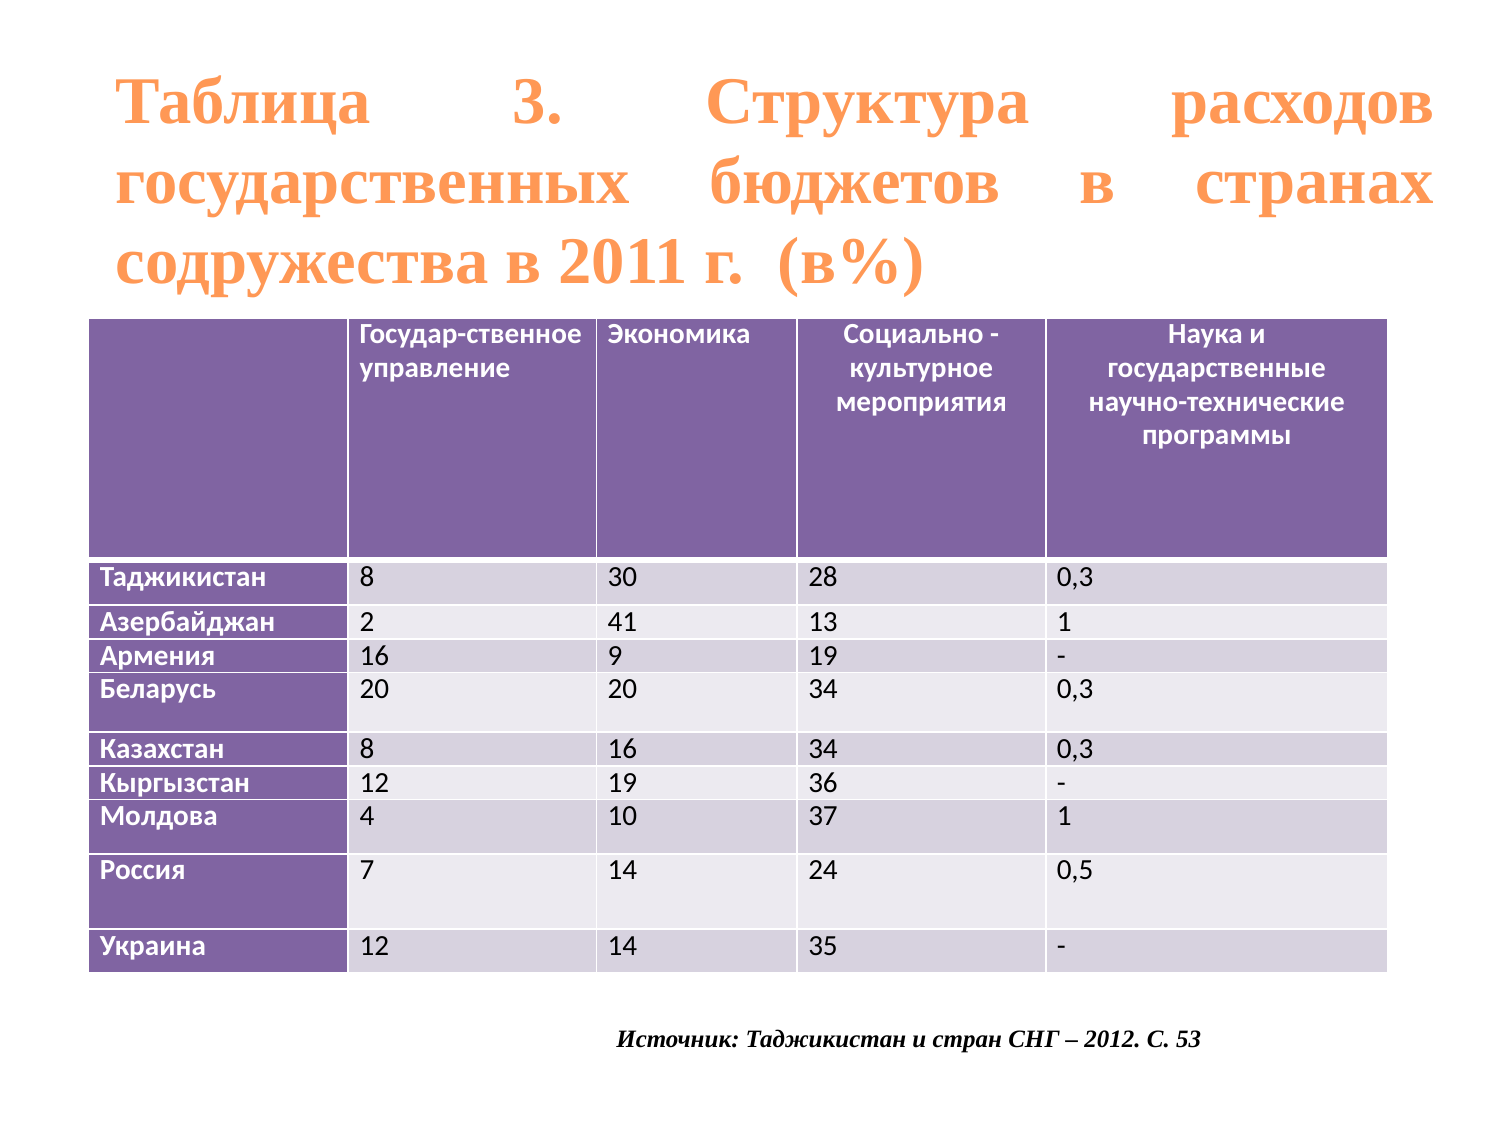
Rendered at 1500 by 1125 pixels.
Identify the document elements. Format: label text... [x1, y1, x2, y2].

table_cell Молдова [89, 800, 347, 853]
table_cell 8 [349, 733, 596, 765]
table_cell 12 [349, 767, 596, 799]
table_header [89, 319, 347, 557]
table_cell 19 [798, 640, 1045, 672]
table_cell 30 [597, 563, 796, 604]
table_cell 1 [1047, 800, 1387, 853]
table_cell - [1047, 930, 1387, 972]
table_cell 41 [597, 606, 796, 638]
table_cell 37 [798, 800, 1045, 853]
table_cell 34 [798, 673, 1045, 731]
table_cell 9 [597, 640, 796, 672]
table_cell 7 [349, 855, 596, 928]
table_cell 14 [597, 855, 796, 928]
table_cell 13 [798, 606, 1045, 638]
table_cell 24 [798, 855, 1045, 928]
table_header Экономика [597, 319, 796, 557]
table_cell 2 [349, 606, 596, 638]
table_cell 0,3 [1047, 673, 1387, 731]
table_header Государ-ственное управление [349, 319, 596, 557]
table_cell Россия [89, 855, 347, 928]
table_cell 12 [349, 930, 596, 972]
table_cell 0,3 [1047, 733, 1387, 765]
table_cell 14 [597, 930, 796, 972]
table_cell Азербайджан [89, 606, 347, 638]
table_cell 34 [798, 733, 1045, 765]
table_cell 19 [597, 767, 796, 799]
table_header Социально - культурное мероприятия [798, 319, 1045, 557]
table_cell 28 [798, 563, 1045, 604]
table_cell 8 [349, 563, 596, 604]
text_box Источник: Таджикистан и стран СНГ – 2012. С. 53 [601, 1014, 1218, 1060]
table_cell 10 [597, 800, 796, 853]
table_cell Казахстан [89, 733, 347, 765]
table_cell 35 [798, 930, 1045, 972]
table_cell 0,5 [1047, 855, 1387, 928]
table_cell - [1047, 767, 1387, 799]
table_header Наука и государственные научно-технические программы [1047, 319, 1387, 557]
table_cell 1 [1047, 606, 1387, 638]
table_cell 16 [597, 733, 796, 765]
table_cell 20 [597, 673, 796, 731]
table_cell 20 [349, 673, 596, 731]
table_cell Таджикистан [89, 563, 347, 604]
table_cell - [1047, 640, 1387, 672]
table_cell Армения [89, 640, 347, 672]
table_cell Кыргызстан [89, 767, 347, 799]
table_cell 0,3 [1047, 563, 1387, 604]
table_cell 4 [349, 800, 596, 853]
table_cell 16 [349, 640, 596, 672]
table_cell Беларусь [89, 673, 347, 731]
table_cell Украина [89, 930, 347, 972]
title Таблица 3. Структура расходов государственных бюджетов в странах содружества в 2011 г. (в%) [100, 42, 1451, 231]
table_cell 36 [798, 767, 1045, 799]
